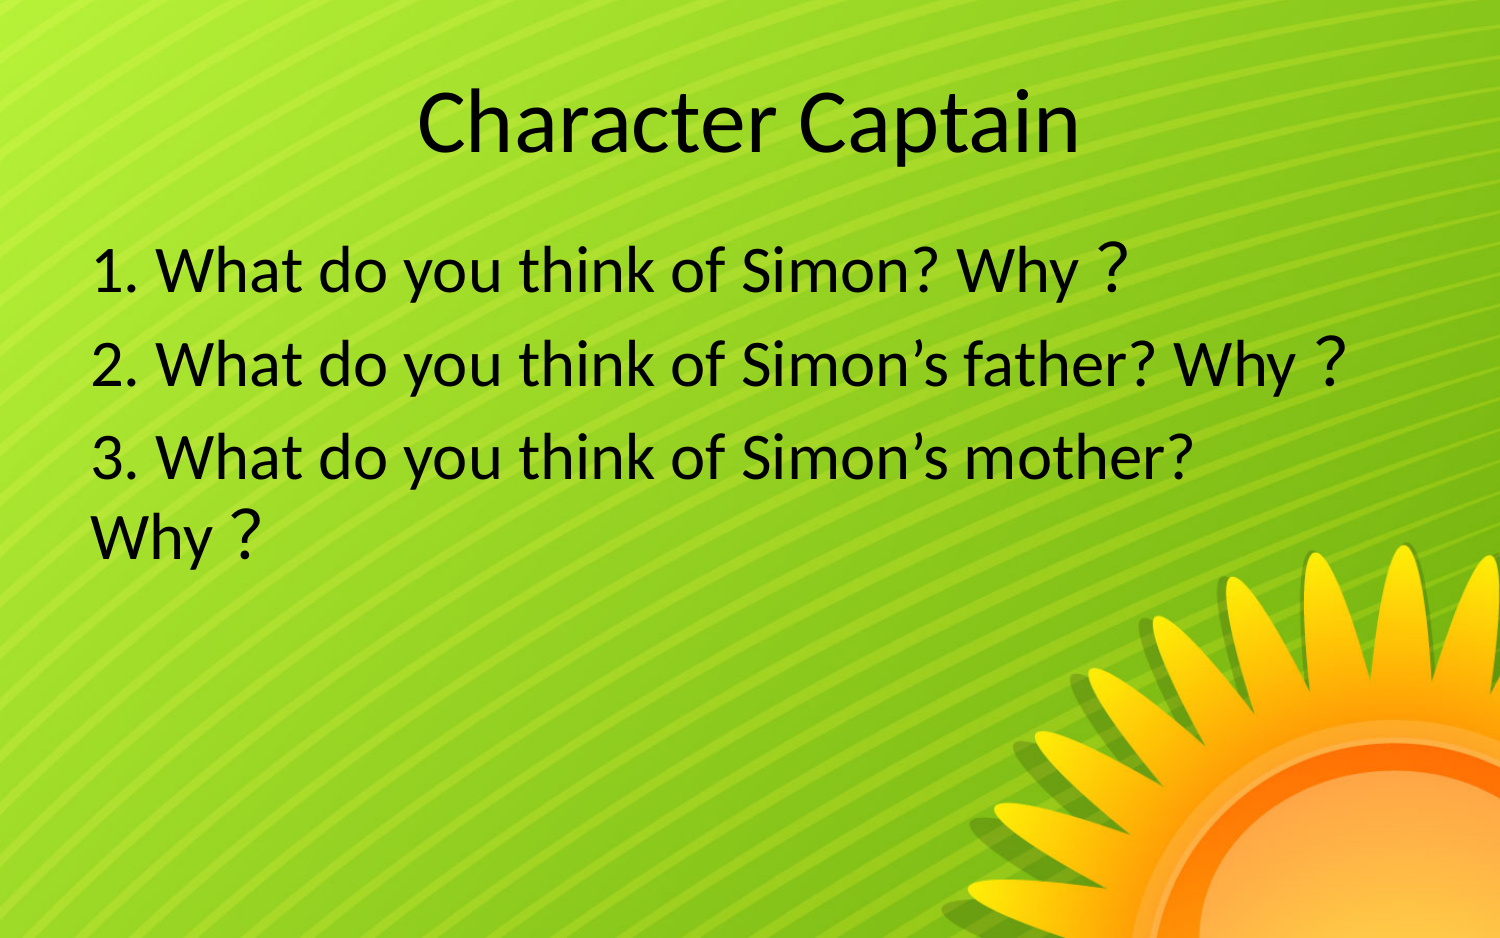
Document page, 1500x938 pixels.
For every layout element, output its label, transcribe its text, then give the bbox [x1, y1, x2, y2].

picture [0, 0, 1500, 938]
title Character Captain [75, 37, 1425, 194]
list 1. What do you think of Simon? Why？ 2. What do you think of Simon’s father? Why？ 3. What do you think of Simon’s mother? Why？ [75, 218, 1425, 838]
